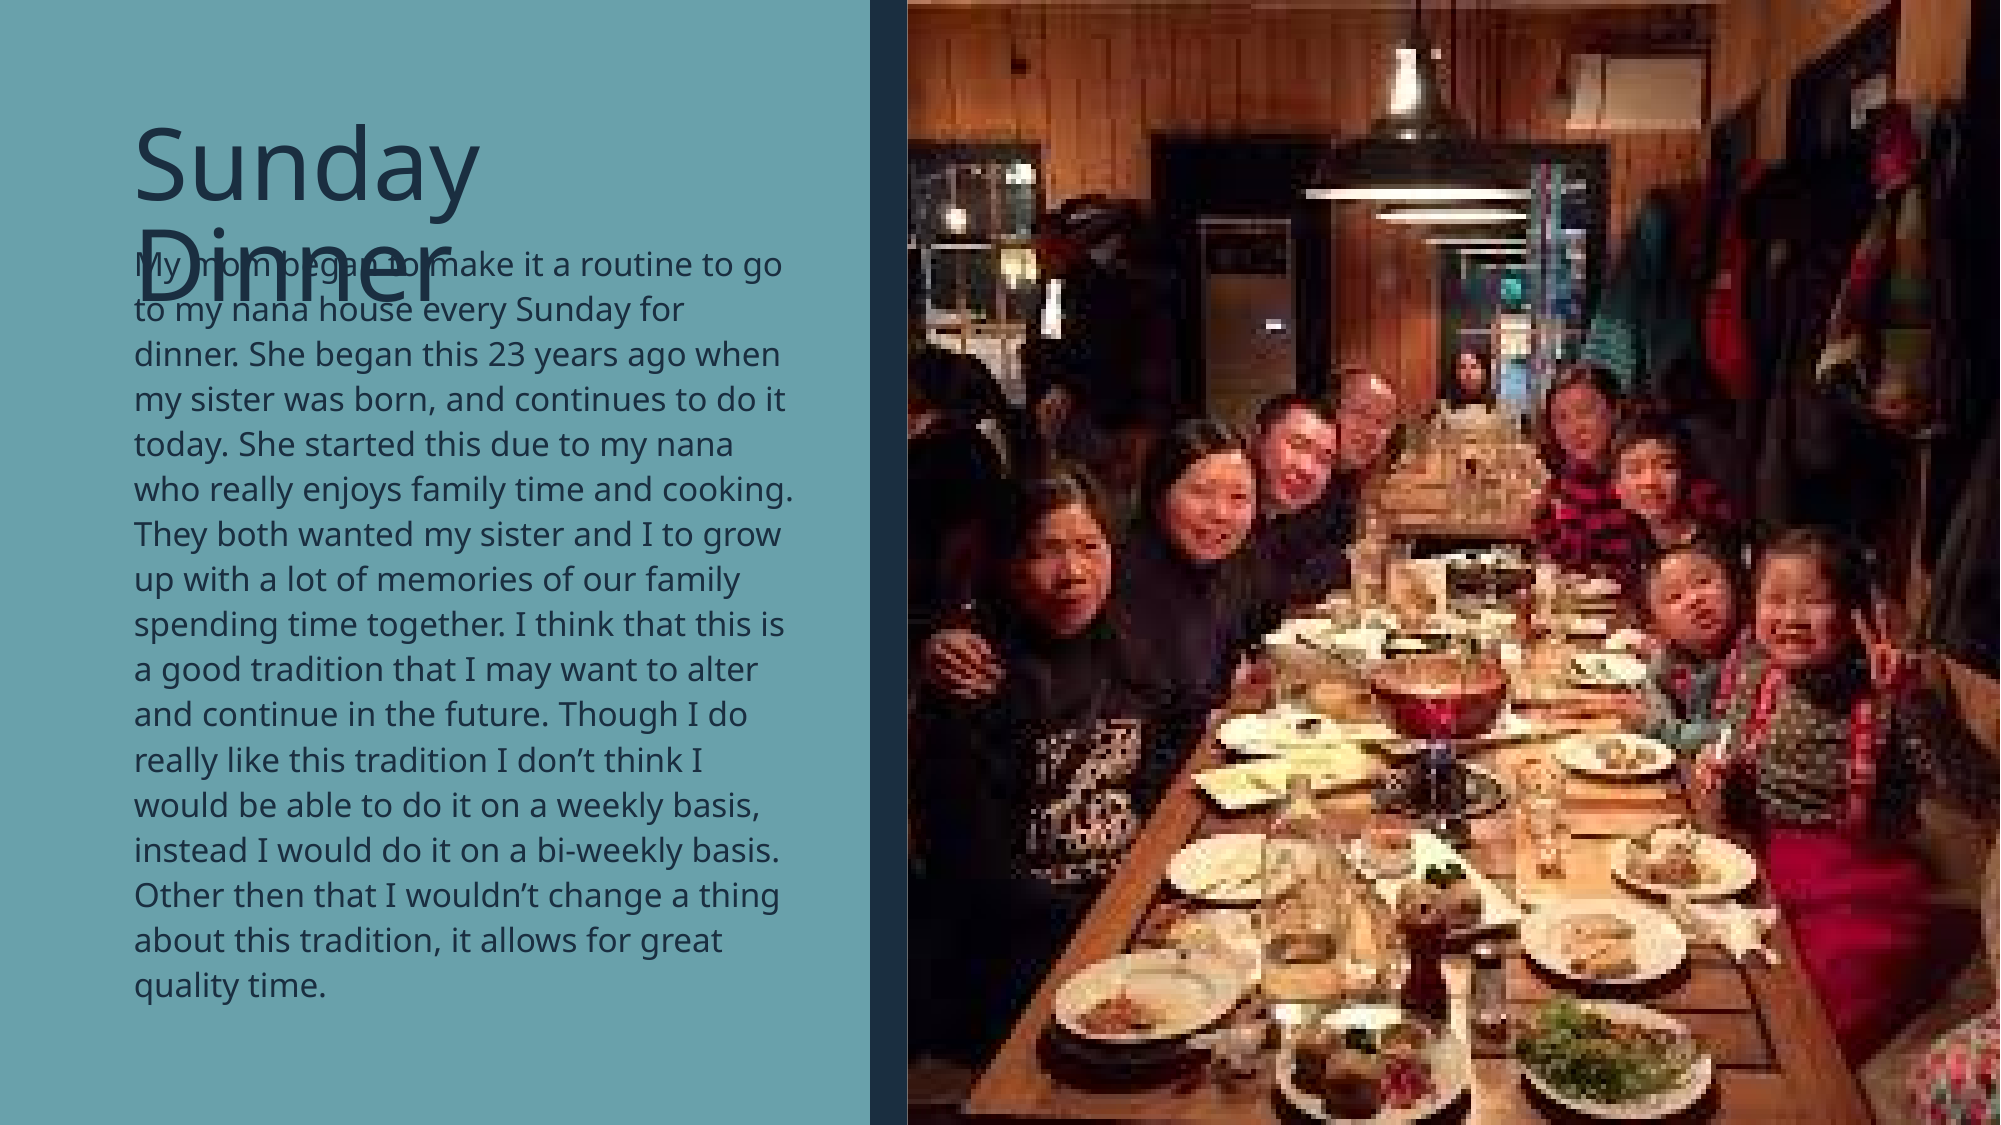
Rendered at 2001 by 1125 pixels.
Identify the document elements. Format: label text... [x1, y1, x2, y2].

title Sunday Dinner [118, 112, 814, 230]
list My mom began to make it a routine to go to my nana house every Sunday for dinner. She began this 23 years ago when my sister was born, and continues to do it today. She started this due to my nana who really enjoys family time and cooking. They both wanted my sister and I to grow up with a lot of memories of our family spending time together. I think that this is a good tradition that I may want to alter and continue in the future. Though I do really like this tradition I don’t think I would be able to do it on a weekly basis, instead I would do it on a bi-weekly basis. Other then that I wouldn’t change a thing about this tradition, it allows for great quality time. [118, 230, 814, 1013]
picture [907, 0, 2000, 1125]
